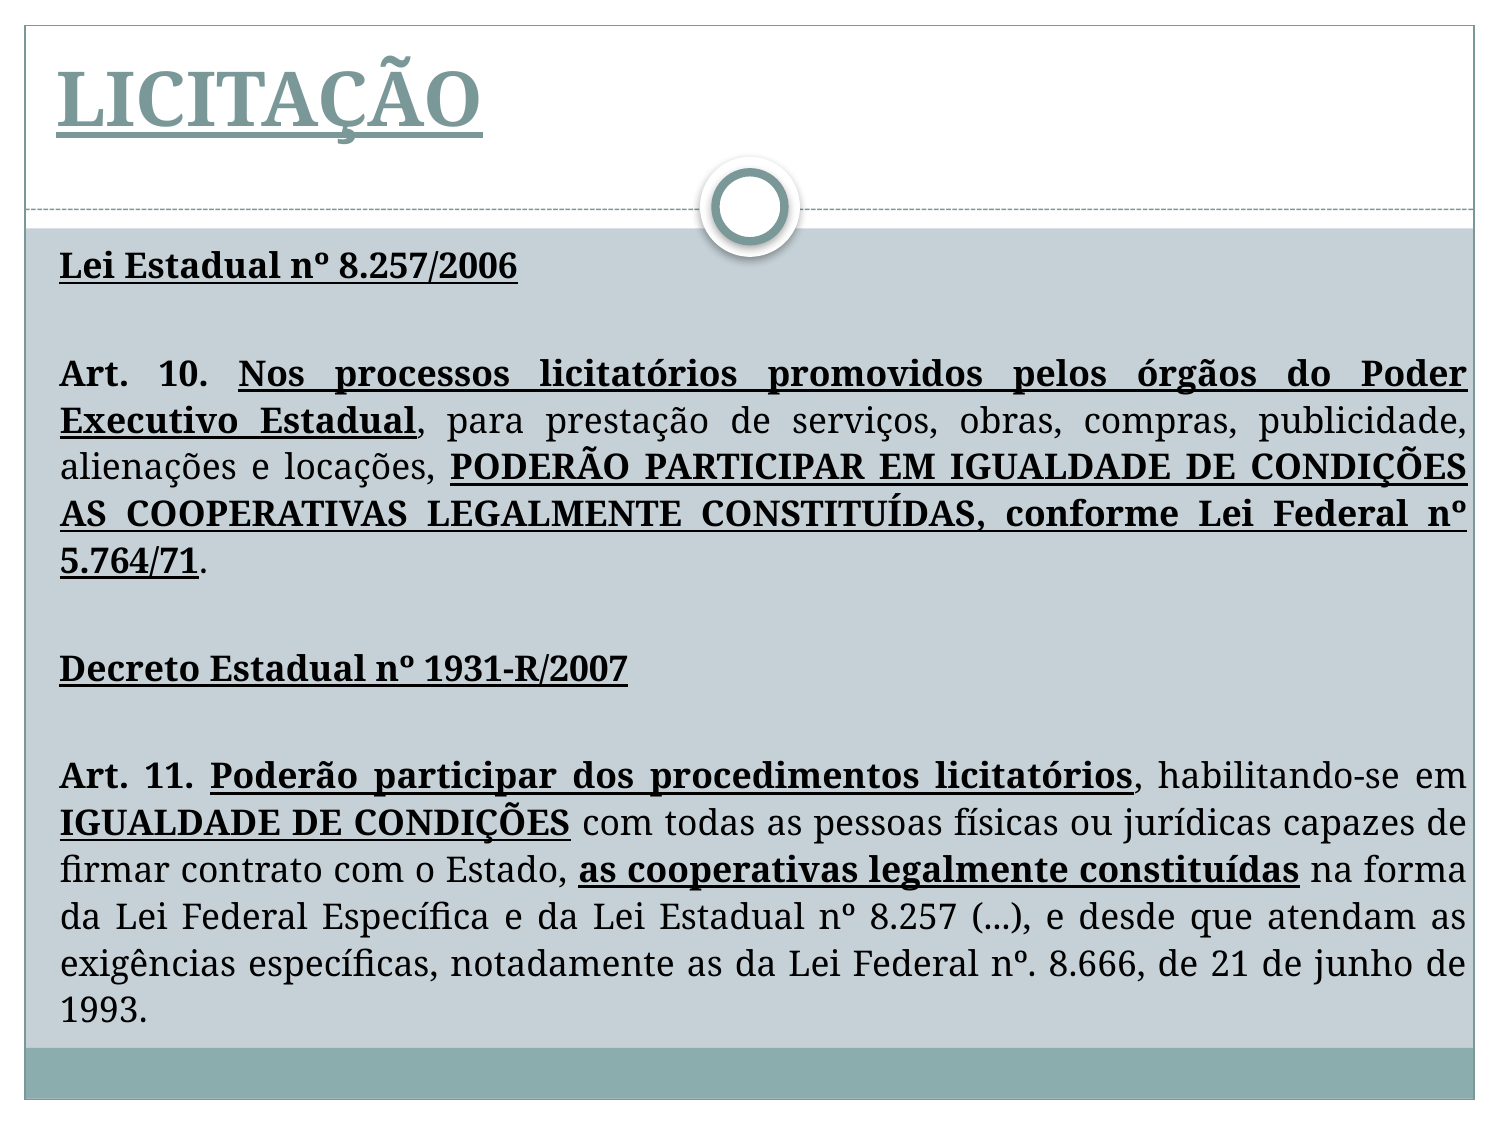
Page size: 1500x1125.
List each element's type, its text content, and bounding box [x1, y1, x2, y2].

list Lei Estadual nº 8.257/2006 Art. 10. Nos processos licitatórios promovidos pelos órgãos do Poder Executivo Estadual, para prestação de serviços, obras, compras, publicidade, alienações e locações, PODERÃO PARTICIPAR EM IGUALDADE DE CONDIÇÕES AS COOPERATIVAS LEGALMENTE CONSTITUÍDAS, conforme Lei Federal nº 5.764/71. Decreto Estadual nº 1931-R/2007 Art. 11. Poderão participar dos procedimentos licitatórios, habilitando-se em IGUALDADE DE CONDIÇÕES com todas as pessoas físicas ou jurídicas capazes de firmar contrato com o Estado, as cooperativas legalmente constituídas na forma da Lei Federal Específica e da Lei Estadual nº 8.257 (...), e desde que atendam as exigências específicas, notadamente as da Lei Federal nº. 8.666, de 21 de junho de 1993. [29, 231, 1483, 1035]
title LICITAÇÃO [41, 42, 1329, 149]
